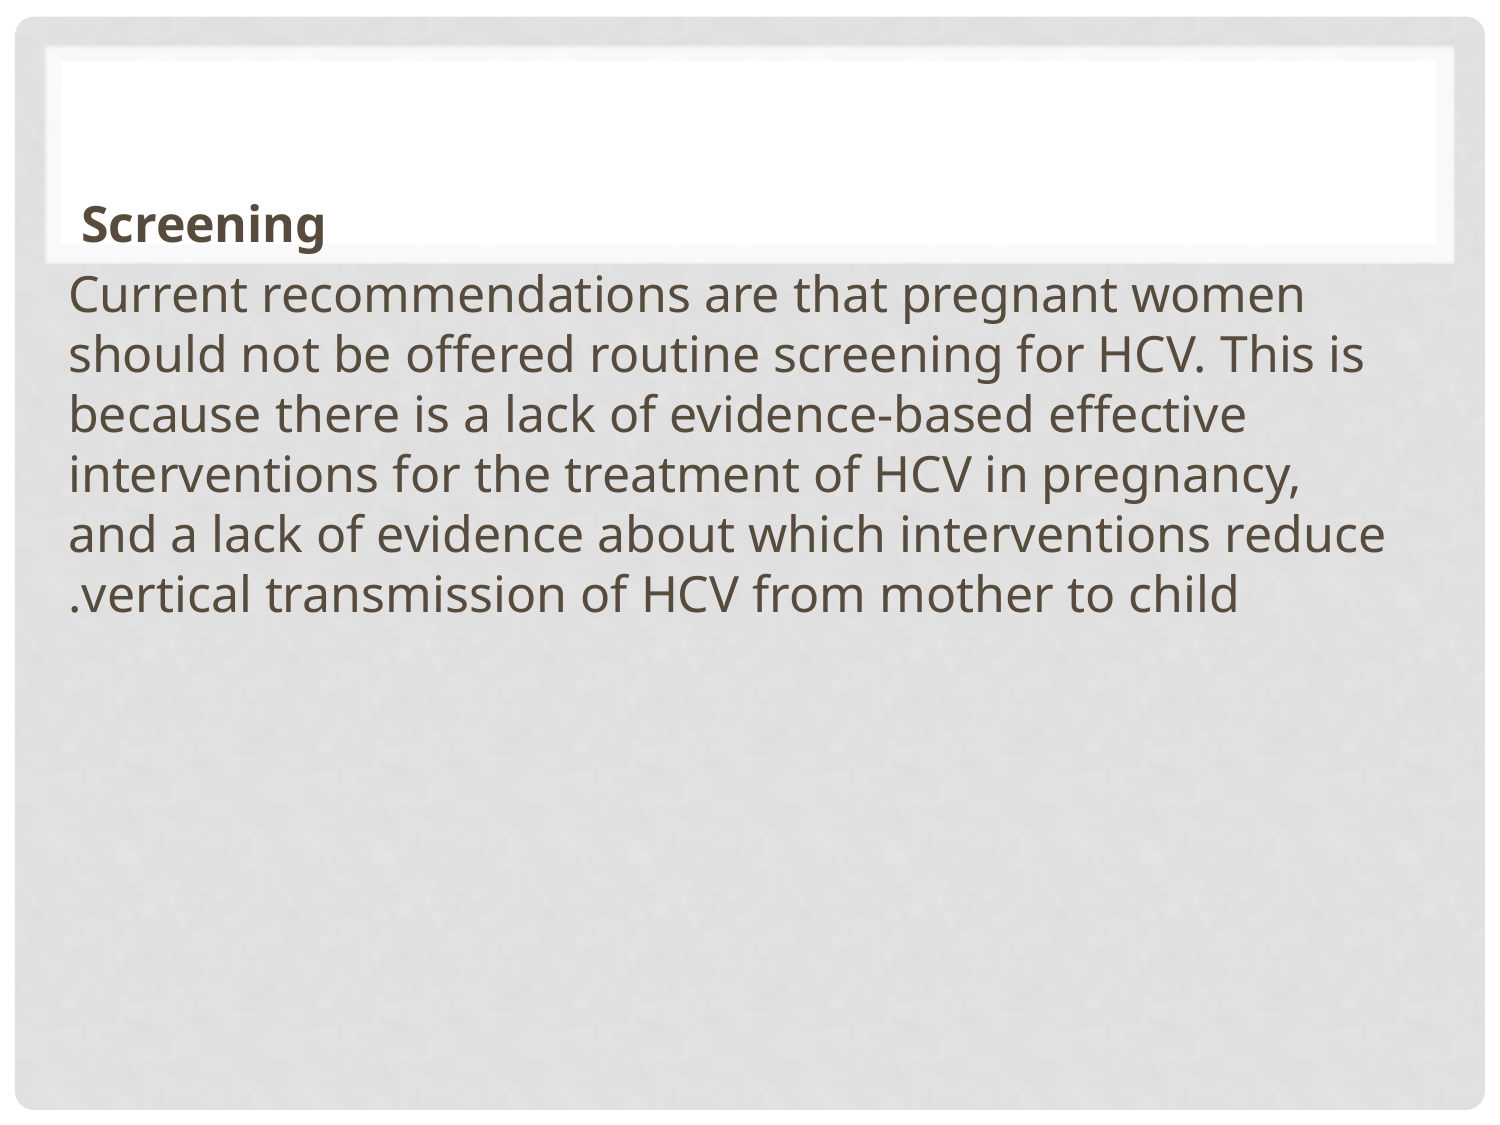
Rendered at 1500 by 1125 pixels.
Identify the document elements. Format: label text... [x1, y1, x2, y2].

list Screening Current recommendations are that pregnant women should not be offered routine screening for HCV. This is because there is a lack of evidence-based effective interventions for the treatment of HCV in pregnancy, and a lack of evidence about which interventions reduce vertical transmission of HCV from mother to child. [53, 184, 1415, 1125]
